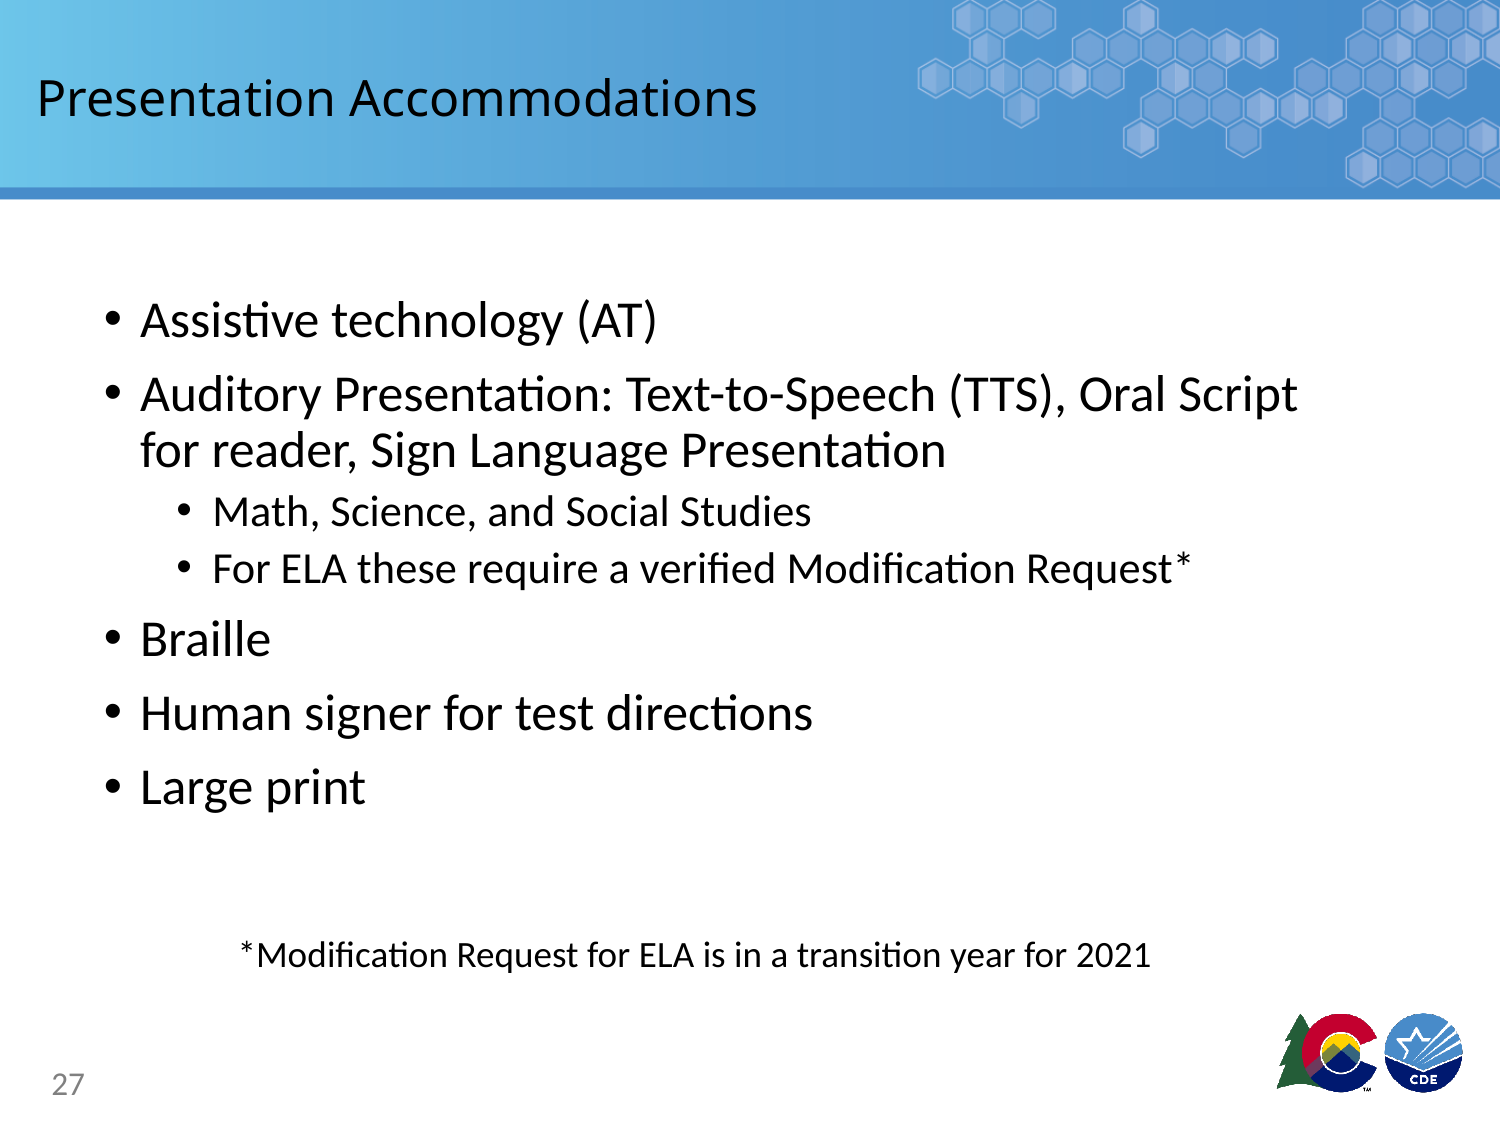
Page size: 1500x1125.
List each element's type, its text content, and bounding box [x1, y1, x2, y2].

text_box Assistive technology (AT) Auditory Presentation: Text-to-Speech (TTS), Oral Script for reader, Sign Language Presentation Math, Science, and Social Studies For ELA these require a verified Modification Request* Braille Human signer for test directions Large print *Modification Request for ELA is in a transition year for 2021 [89, 285, 1384, 984]
slide_number 27 [36, 1054, 375, 1115]
title Presentation Accommodations [36, 51, 1463, 149]
picture [1275, 1012, 1463, 1093]
picture [0, 0, 1500, 200]
